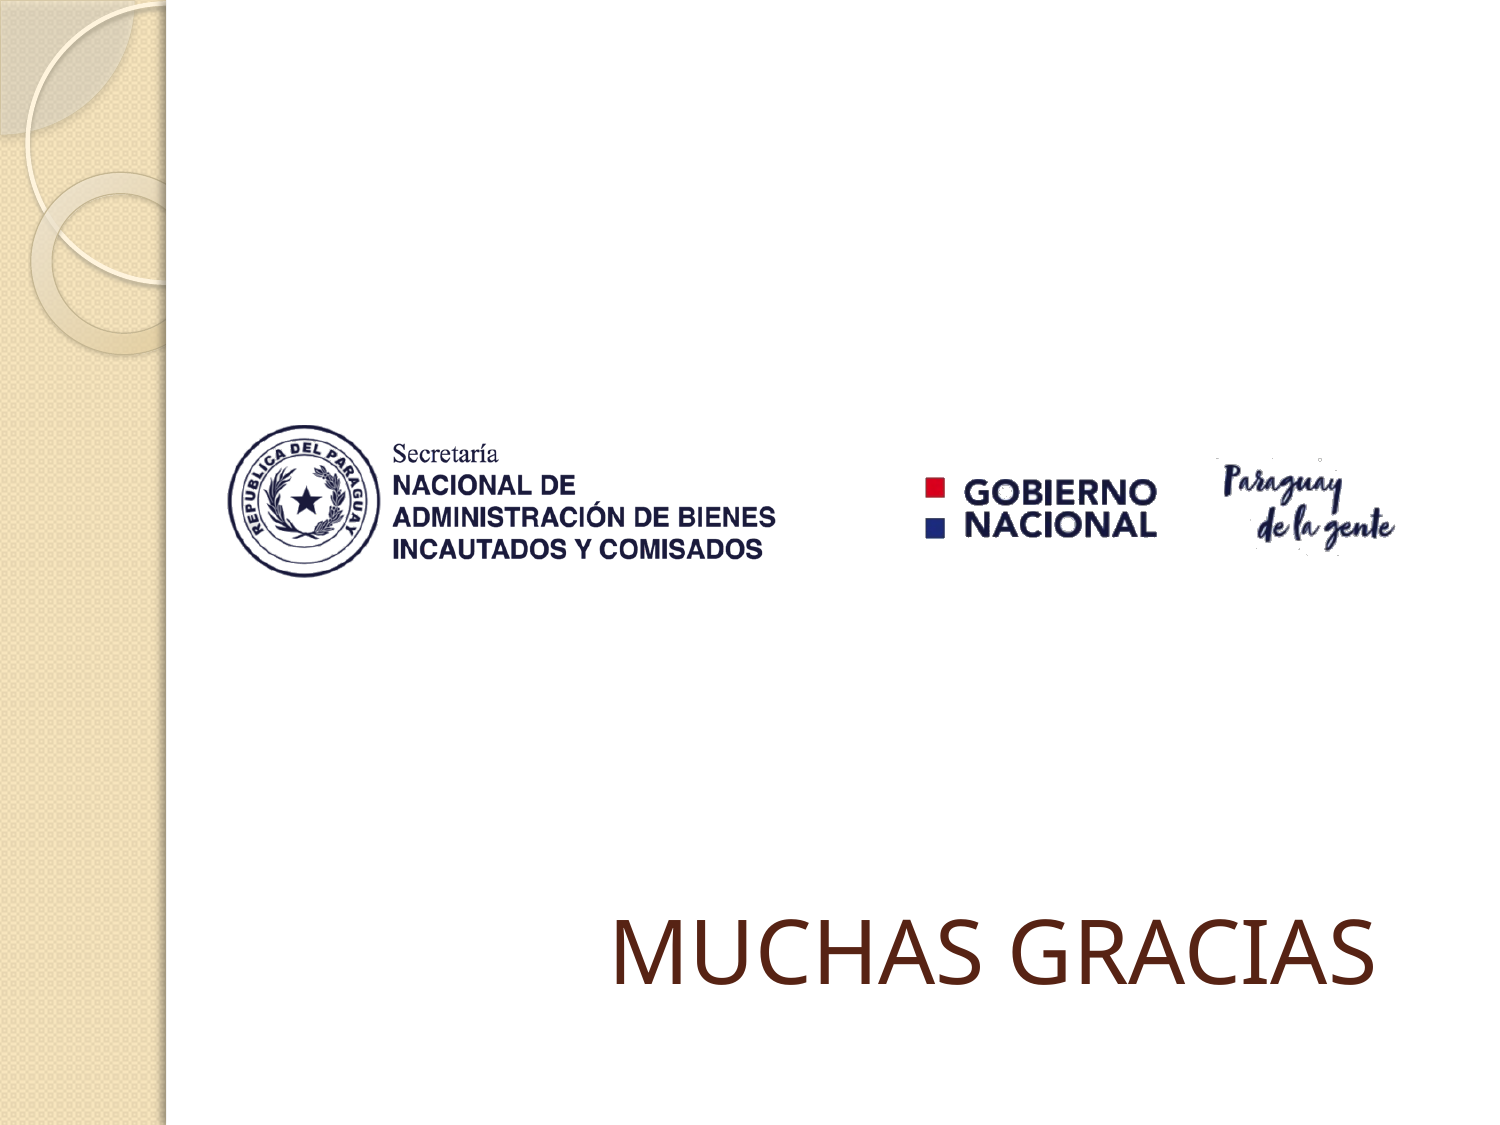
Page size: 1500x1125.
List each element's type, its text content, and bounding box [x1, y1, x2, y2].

text_box MUCHAS GRACIAS [593, 887, 1393, 1010]
picture [220, 424, 786, 587]
picture [915, 446, 1410, 557]
